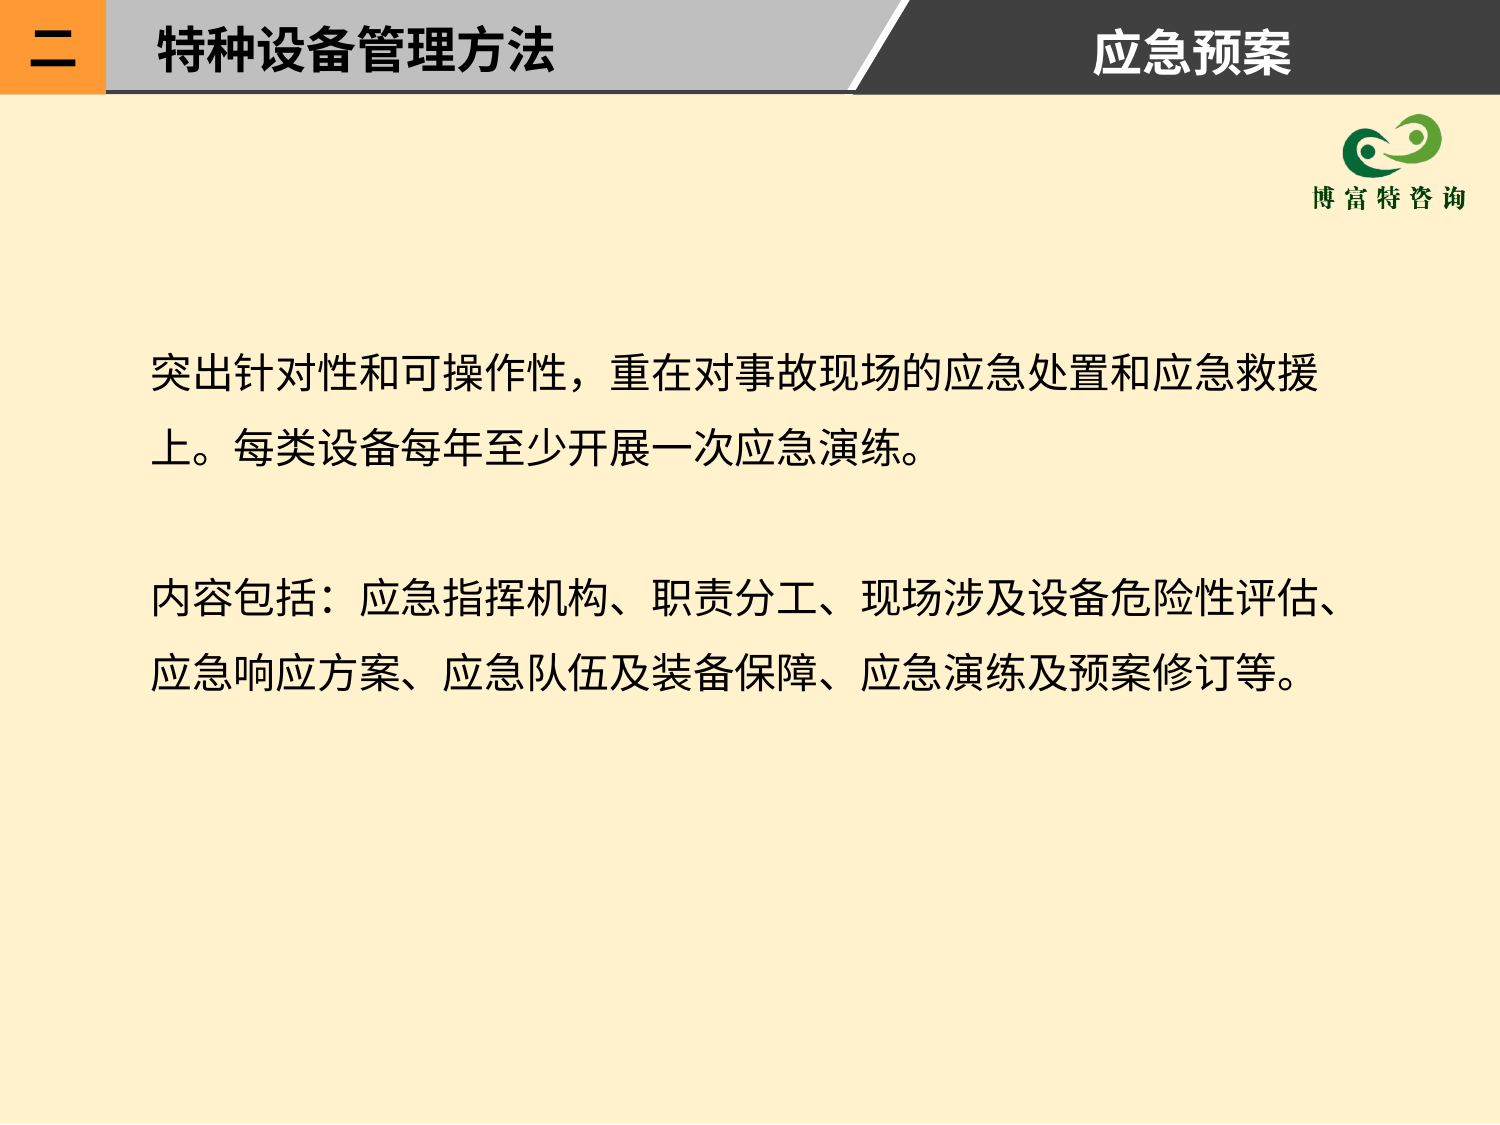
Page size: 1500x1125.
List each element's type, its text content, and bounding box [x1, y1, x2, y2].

text_box 突出针对性和可操作性，重在对事故现场的应急处置和应急救援上。每类设备每年至少开展一次应急演练。 内容包括：应急指挥机构、职责分工、现场涉及设备危险性评估、应急响应方案、应急队伍及装备保障、应急演练及预案修订等。 [135, 314, 1365, 704]
picture [0, 95, 1500, 1125]
text_box 二 [13, 9, 94, 85]
text_box 特种设备管理方法 [141, 11, 572, 86]
text_box 应急预案 [986, 14, 1400, 89]
